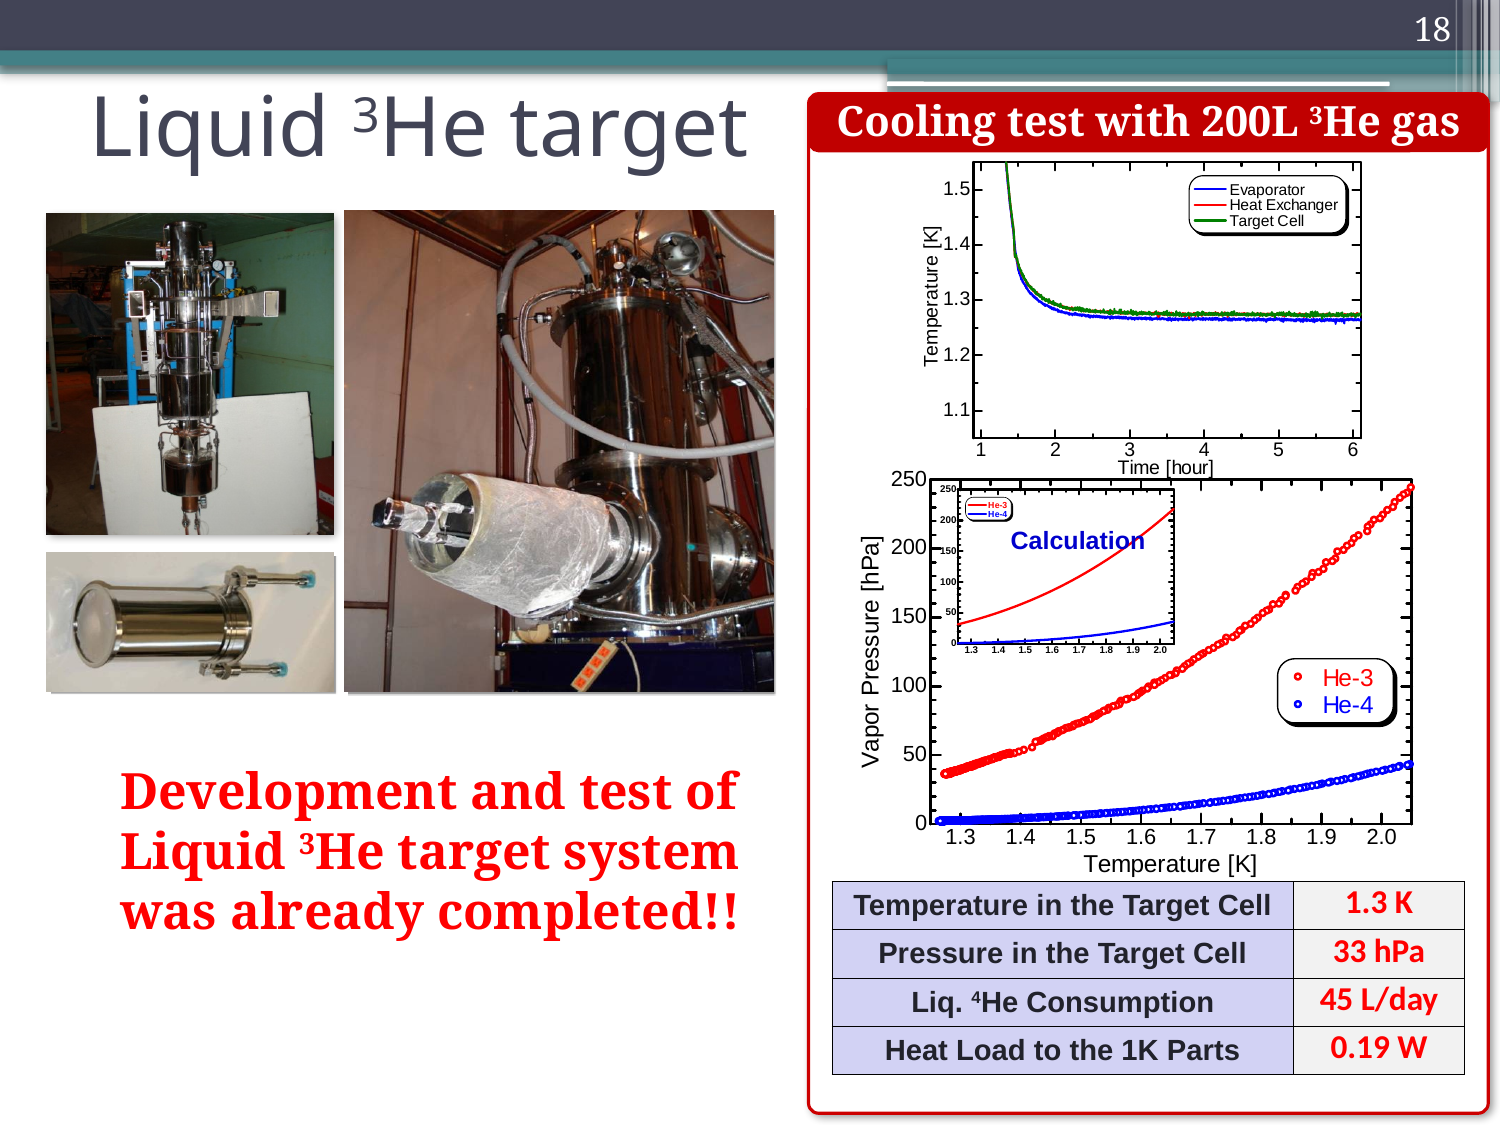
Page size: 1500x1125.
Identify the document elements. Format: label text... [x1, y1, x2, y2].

table_cell 0.19 W [1294, 1027, 1464, 1074]
text_box Cooling test with 200L 3He gas [808, 87, 1489, 153]
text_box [46, 210, 774, 692]
slide_number 18 [1341, 0, 1466, 61]
text_box Development and test of Liquid 3He target system was already completed!! [105, 752, 832, 947]
title Liquid 3He target [75, 35, 1425, 211]
table_header 1.3 K [1294, 882, 1464, 929]
table_cell 45 L/day [1294, 979, 1464, 1026]
text_box [806, 146, 1490, 1115]
table_cell 33 hPa [1294, 930, 1464, 978]
table_cell Pressure in the Target Cell [833, 930, 1293, 978]
table_header Temperature in the Target Cell [833, 890, 1293, 929]
table_cell Liq. 4He Consumption [833, 979, 1293, 1026]
picture [820, 134, 1447, 880]
table_cell Heat Load to the 1K Parts [833, 1027, 1293, 1074]
